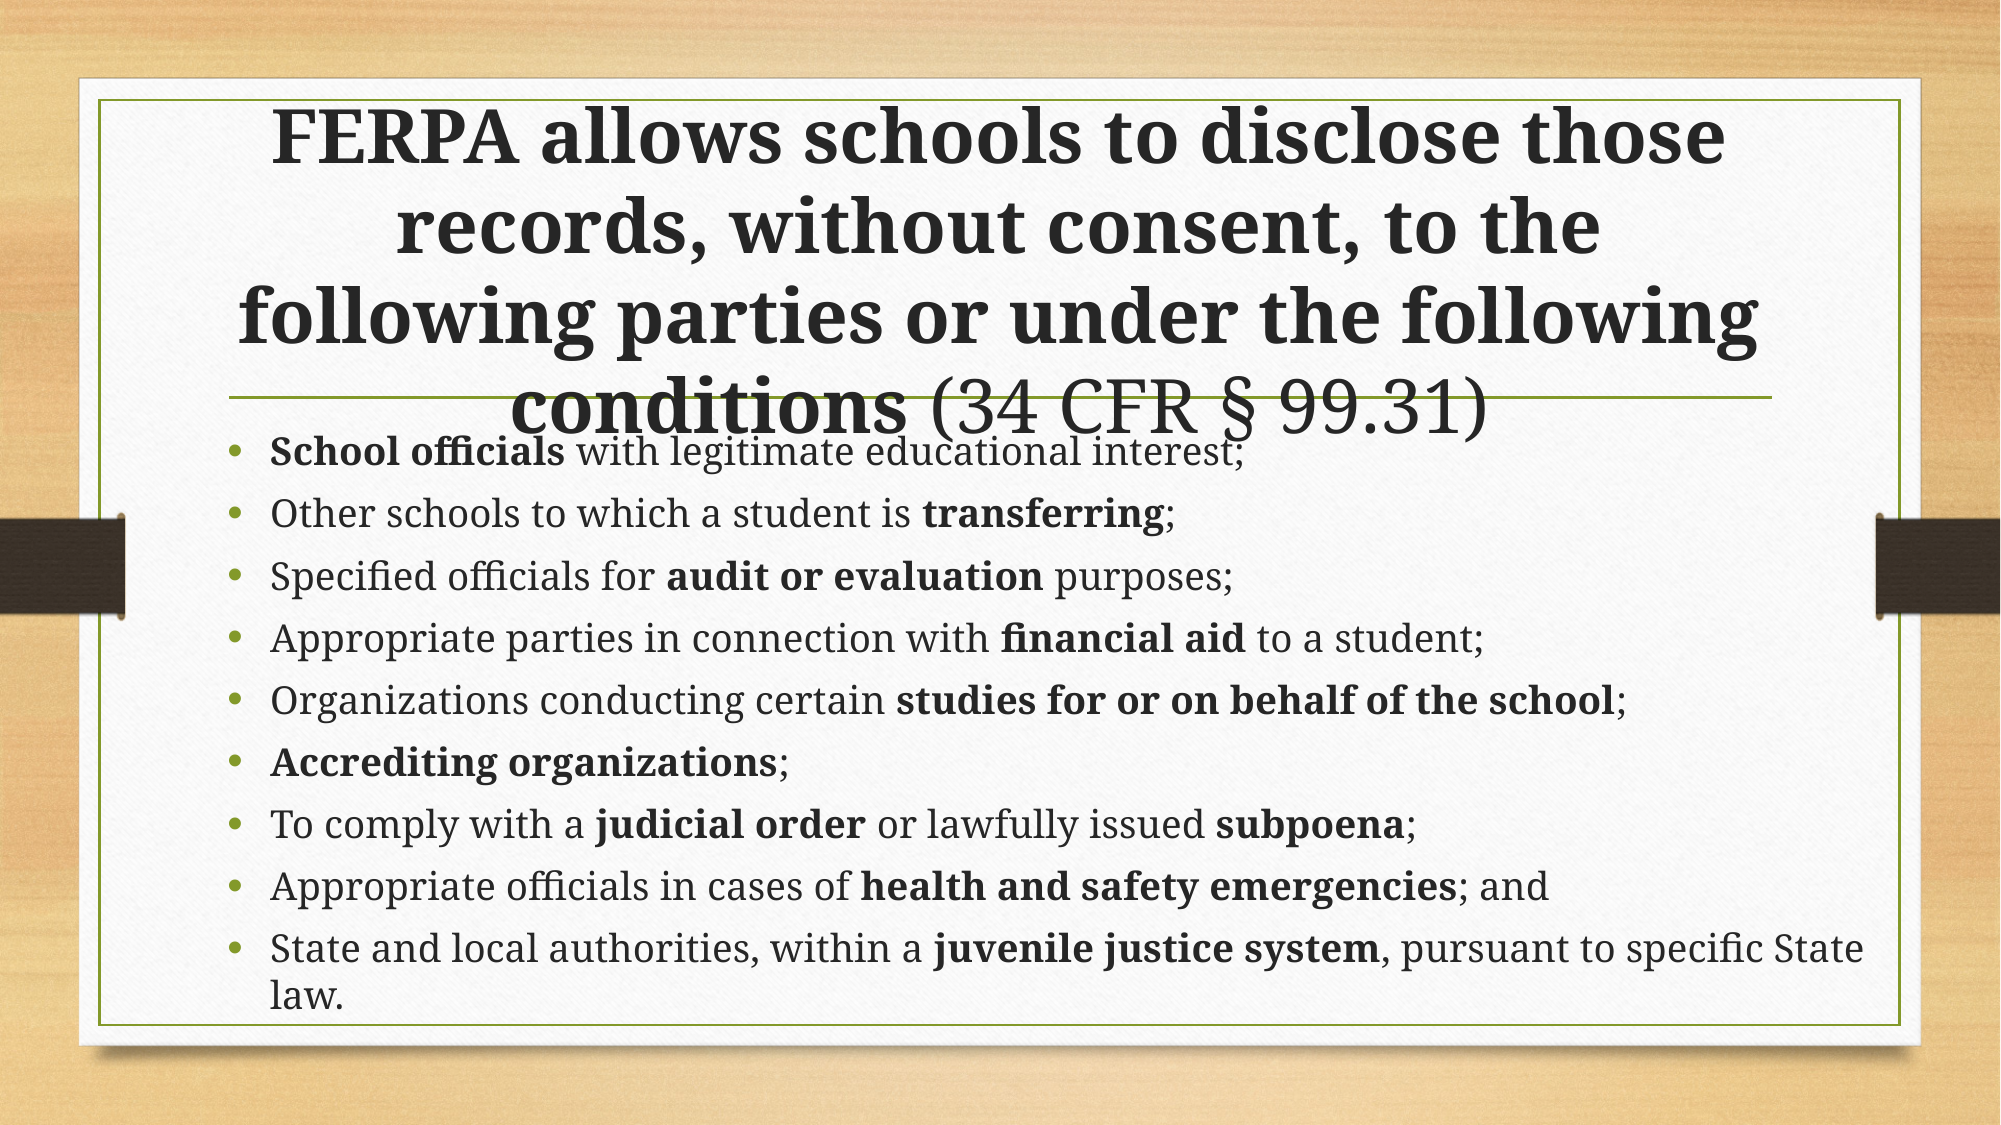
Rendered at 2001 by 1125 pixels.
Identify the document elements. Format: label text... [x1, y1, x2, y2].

picture [0, 0, 2001, 1125]
title FERPA allows schools to disclose those records, without consent, to the following parties or under the following conditions (34 CFR § 99.31) [212, 161, 1788, 375]
list School officials with legitimate educational interest; Other schools to which a student is transferring; Specified officials for audit or evaluation purposes; Appropriate parties in connection with financial aid to a student; Organizations conducting certain studies for or on behalf of the school; Accrediting organizations; To comply with a judicial order or lawfully issued subpoena; Appropriate officials in cases of health and safety emergencies; and State and local authorities, within a juvenile justice system, pursuant to specific State law. [212, 419, 1885, 1029]
